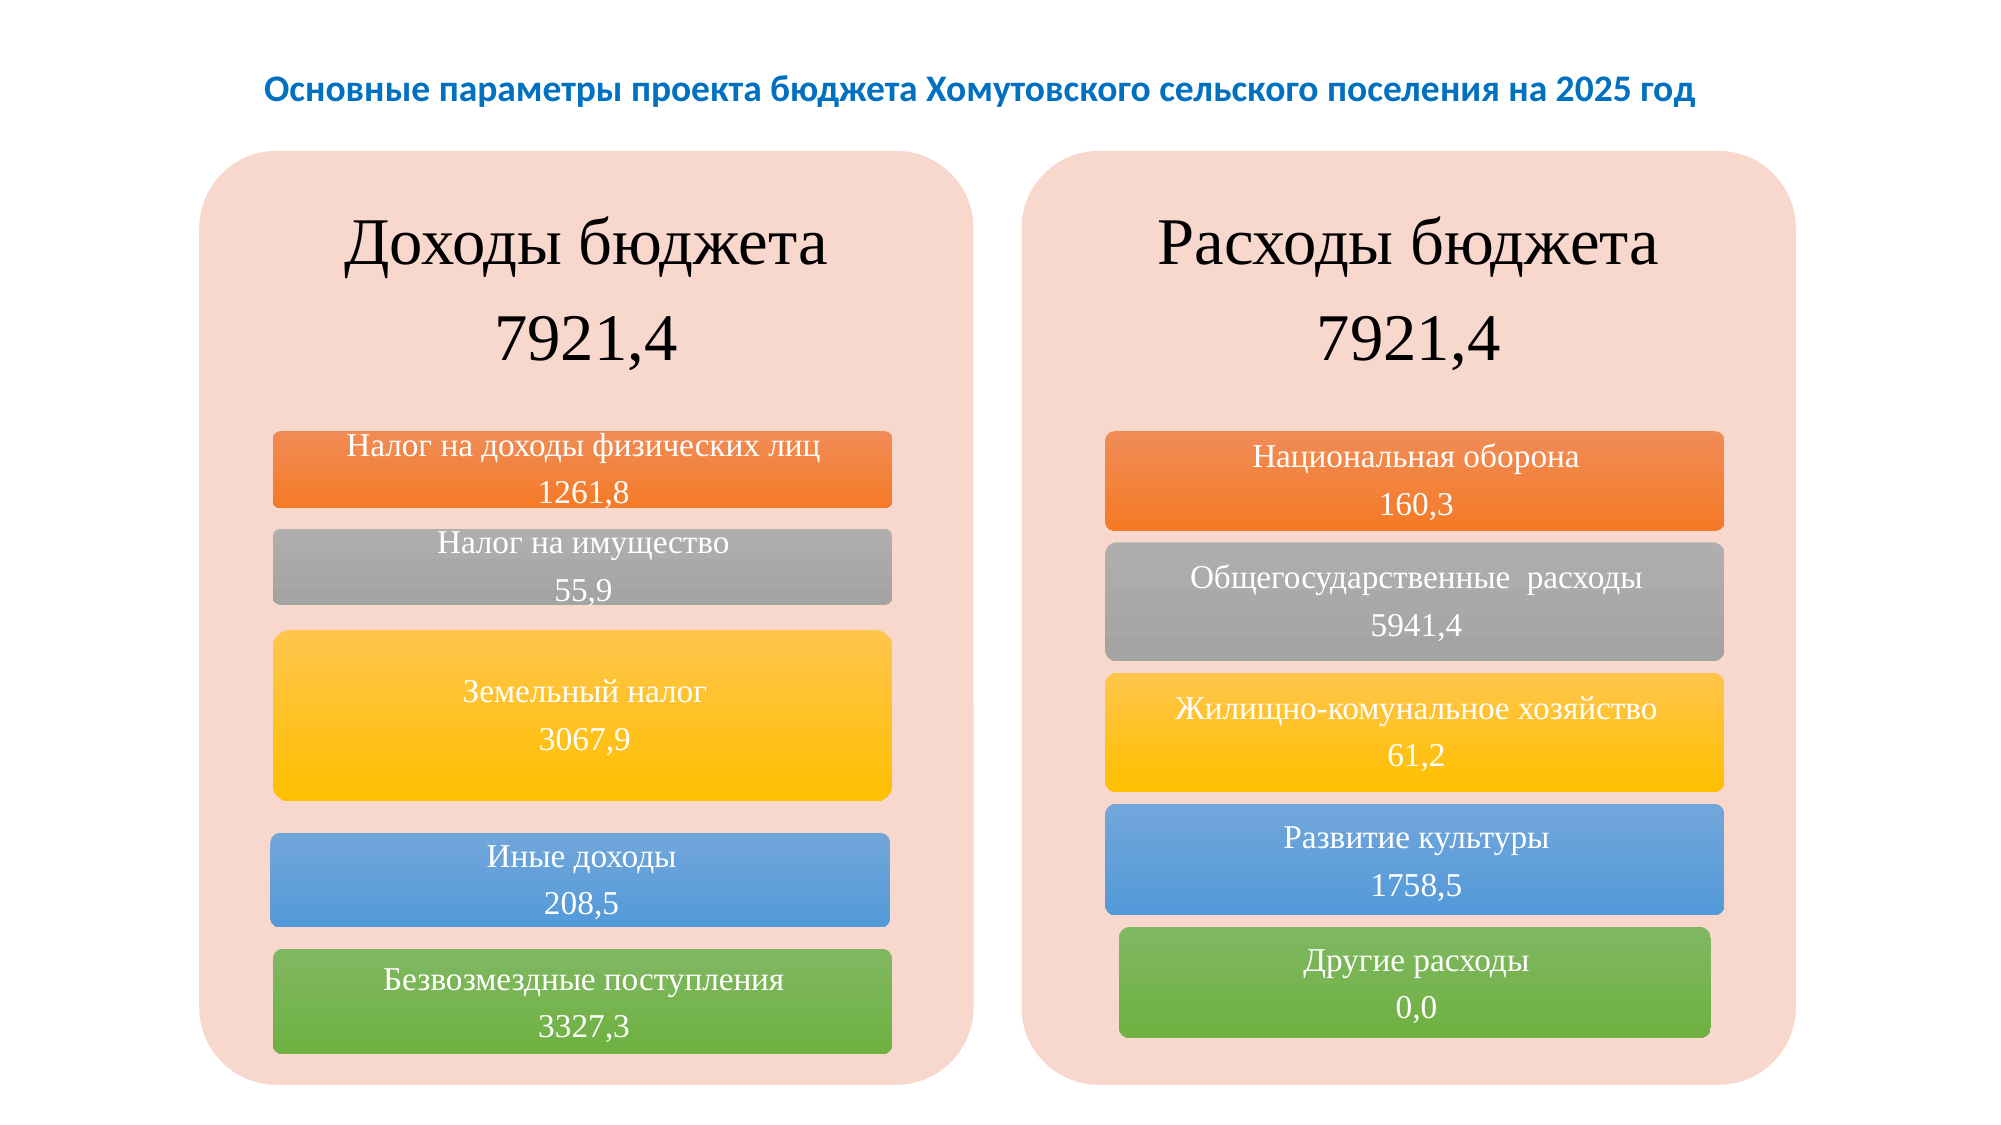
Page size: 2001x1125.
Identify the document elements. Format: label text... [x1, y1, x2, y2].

text_box Основные параметры проекта бюджета Хомутовского сельского поселения на 2025 год [249, 56, 1803, 117]
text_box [194, 150, 1803, 1085]
